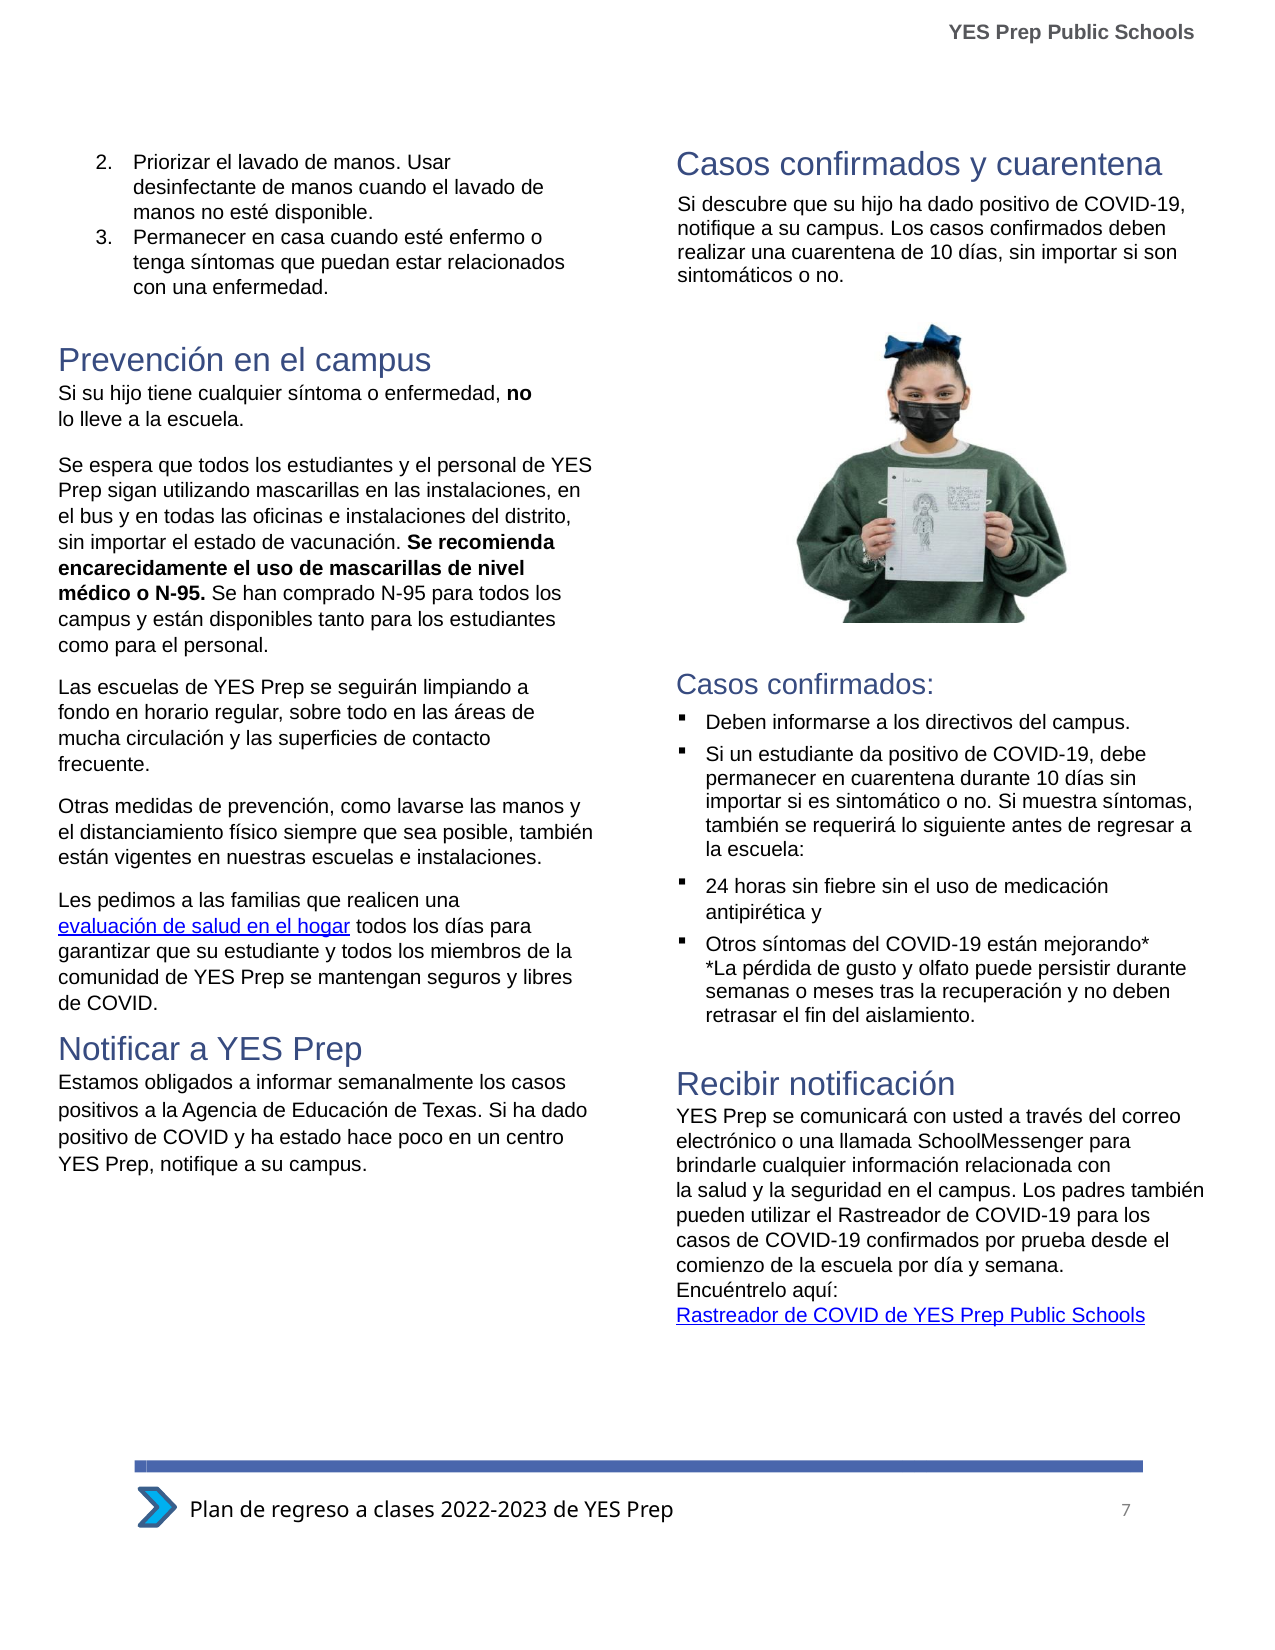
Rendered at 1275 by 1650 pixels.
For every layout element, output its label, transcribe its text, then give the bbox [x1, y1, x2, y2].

text_box Priorizar el lavado de manos. Usar desinfectante de manos cuando el lavado de manos no esté disponible. Permanecer en casa cuando esté enfermo o tenga síntomas que puedan estar relacionados con una enfermedad. [93, 148, 577, 299]
text_box [926, 1460, 1131, 1473]
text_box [139, 1488, 863, 1532]
text_box Casos confirmados: Deben informarse a los directivos del campus. Si un estudiante da positivo de COVID-19, debe permanecer en cuarentena durante 10 días sin importar si es sintomático o no. Si muestra síntomas, también se requerirá lo siguiente antes de regresar a la escuela: 24 horas sin fiebre sin el uso de medicación antipirética y Otros síntomas del COVID-19 están mejorando* *La pérdida de gusto y olfato puede persistir durante semanas o meses tras la recuperación y no deben retrasar el fin del aislamiento. [673, 664, 1218, 1028]
text_box Recibir notificación YES Prep se comunicará con usted a través del correo electrónico o una llamada SchoolMessenger para brindarle cualquier información relacionada con la salud y la seguridad en el campus. Los padres también pueden utilizar el Rastreador de COVID-19 para los casos de COVID-19 confirmados por prueba desde el comienzo de la escuela por día y semana. Encuéntrelo aquí: Rastreador de COVID de YES Prep Public Schools [673, 1062, 1215, 1328]
text_box Prevención en el campus Si su hijo tiene cualquier síntoma o enfermedad, no lo lleve a la escuela. [56, 338, 587, 431]
text_box Notificar a YES Prep Estamos obligados a informar semanalmente los casos positivos a la Agencia de Educación de Texas. Si ha dado positivo de COVID y ha estado hace poco en un centro YES Prep, notifique a su campus. [56, 1027, 602, 1176]
text_box [903, 1460, 914, 1473]
text_box [146, 1460, 903, 1473]
text_box [134, 1460, 146, 1473]
text_box [914, 1460, 926, 1473]
text_box Se espera que todos los estudiantes y el personal de YES Prep sigan utilizando mascarillas en las instalaciones, en el bus y en todas las oficinas e instalaciones del distrito, sin importar el estado de vacunación. Se recomienda encarecidamente el uso de mascarillas de nivel médico o N-95. Se han comprado N-95 para todos los campus y están disponibles tanto para los estudiantes como para el personal. Las escuelas de YES Prep se seguirán limpiando a fondo en horario regular, sobre todo en las áreas de mucha circulación y las superficies de contacto frecuente. Otras medidas de prevención, como lavarse las manos y el distanciamiento físico siempre que sea posible, también están vigentes en nuestras escuelas e instalaciones. Les pedimos a las familias que realicen una evaluación de salud en el hogar todos los días para garantizar que su estudiante y todos los miembros de la comunidad de YES Prep se mantengan seguros y libres de COVID. [56, 450, 603, 1015]
text_box 7 [1117, 1497, 1136, 1521]
text_box [1131, 1460, 1143, 1473]
text_box [775, 322, 1076, 623]
text_box YES Prep Public Schools [946, 18, 1211, 44]
text_box Casos confirmados y cuarentena Si descubre que su hijo ha dado positivo de COVID-19, notifique a su campus. Los casos confirmados deben realizar una cuarentena de 10 días, sin importar si son sintomáticos o no. [673, 141, 1209, 288]
